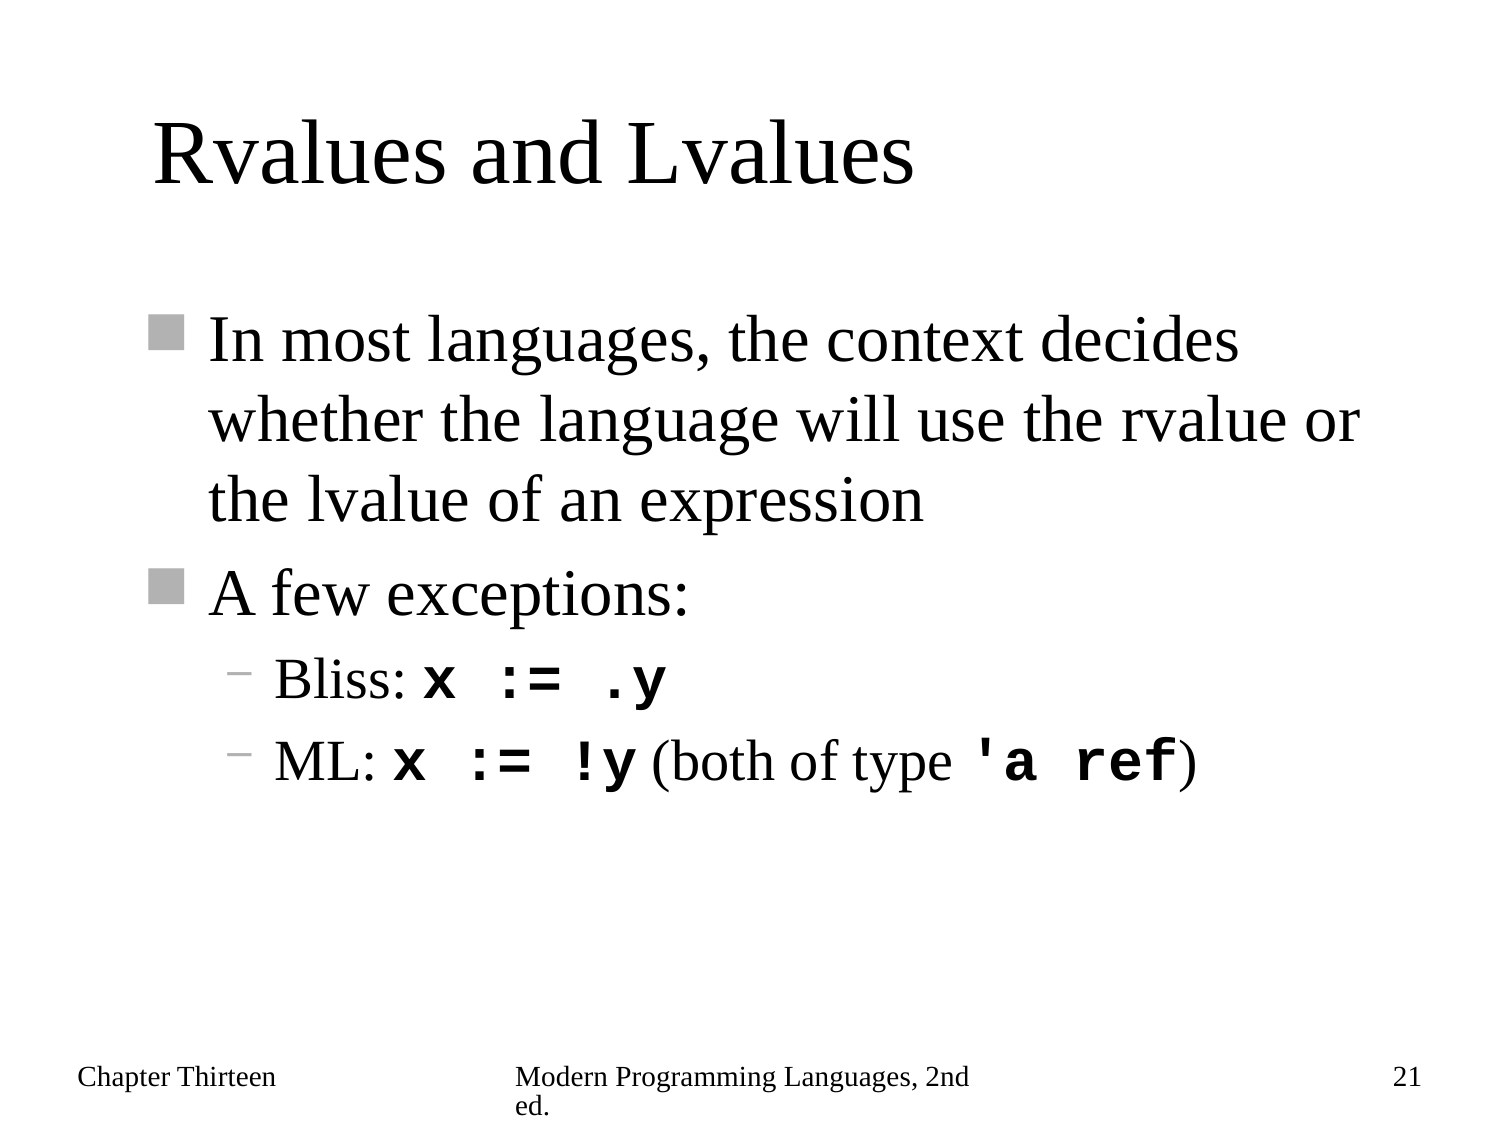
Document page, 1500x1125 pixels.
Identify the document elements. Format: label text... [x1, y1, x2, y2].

title Rvalues and Lvalues [137, 56, 1413, 238]
list In most languages, the context decides whether the language will use the rvalue or the lvalue of an expression A few exceptions: Bliss: x := .y ML: x := !y (both of type 'a ref) [137, 287, 1413, 963]
slide_number Chapter Thirteen [62, 1036, 401, 1113]
slide_number 21 [1124, 1036, 1438, 1113]
footer Modern Programming Languages, 2nd ed. [499, 1036, 1001, 1113]
